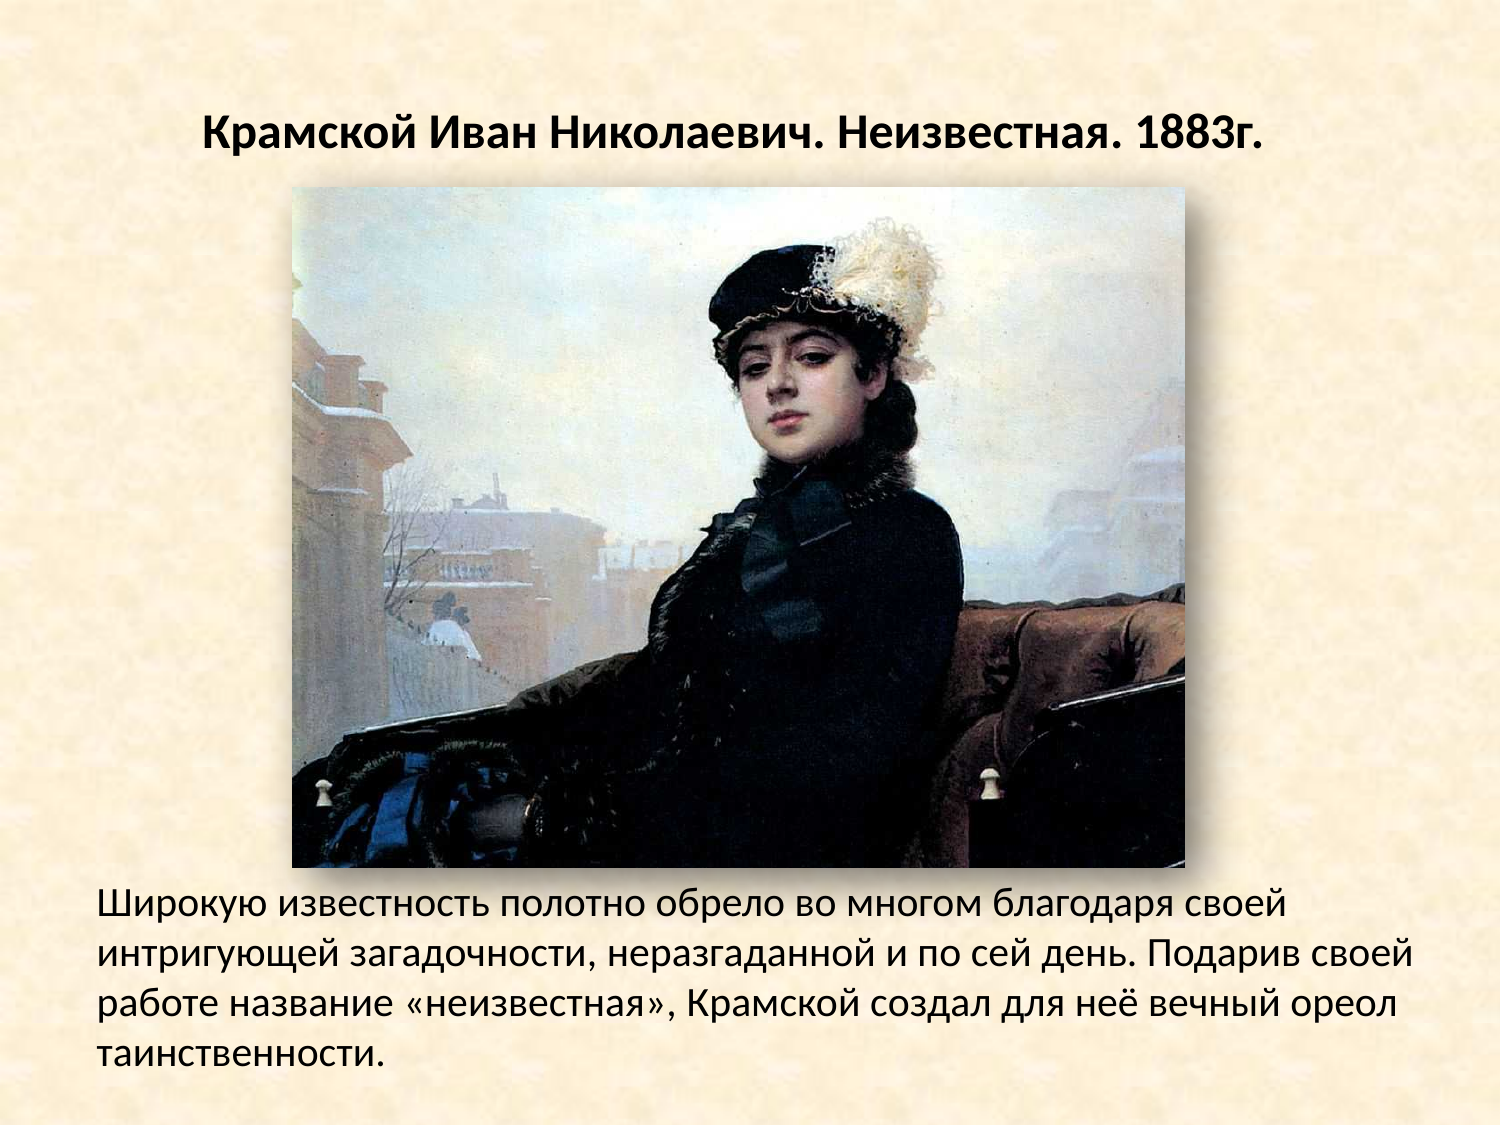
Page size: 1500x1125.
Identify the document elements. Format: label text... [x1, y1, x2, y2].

text_box Широкую известность полотно обрело во многом благодаря своей интригующей загадочности, неразгаданной и по сей день. Подарив своей работе название «неизвестная», Крамской создал для неё вечный ореол таинственности. [81, 867, 1430, 1082]
picture [0, 0, 1500, 1125]
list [292, 187, 1186, 868]
title Крамской Иван Николаевич. Неизвестная. 1883г. [58, 35, 1409, 223]
